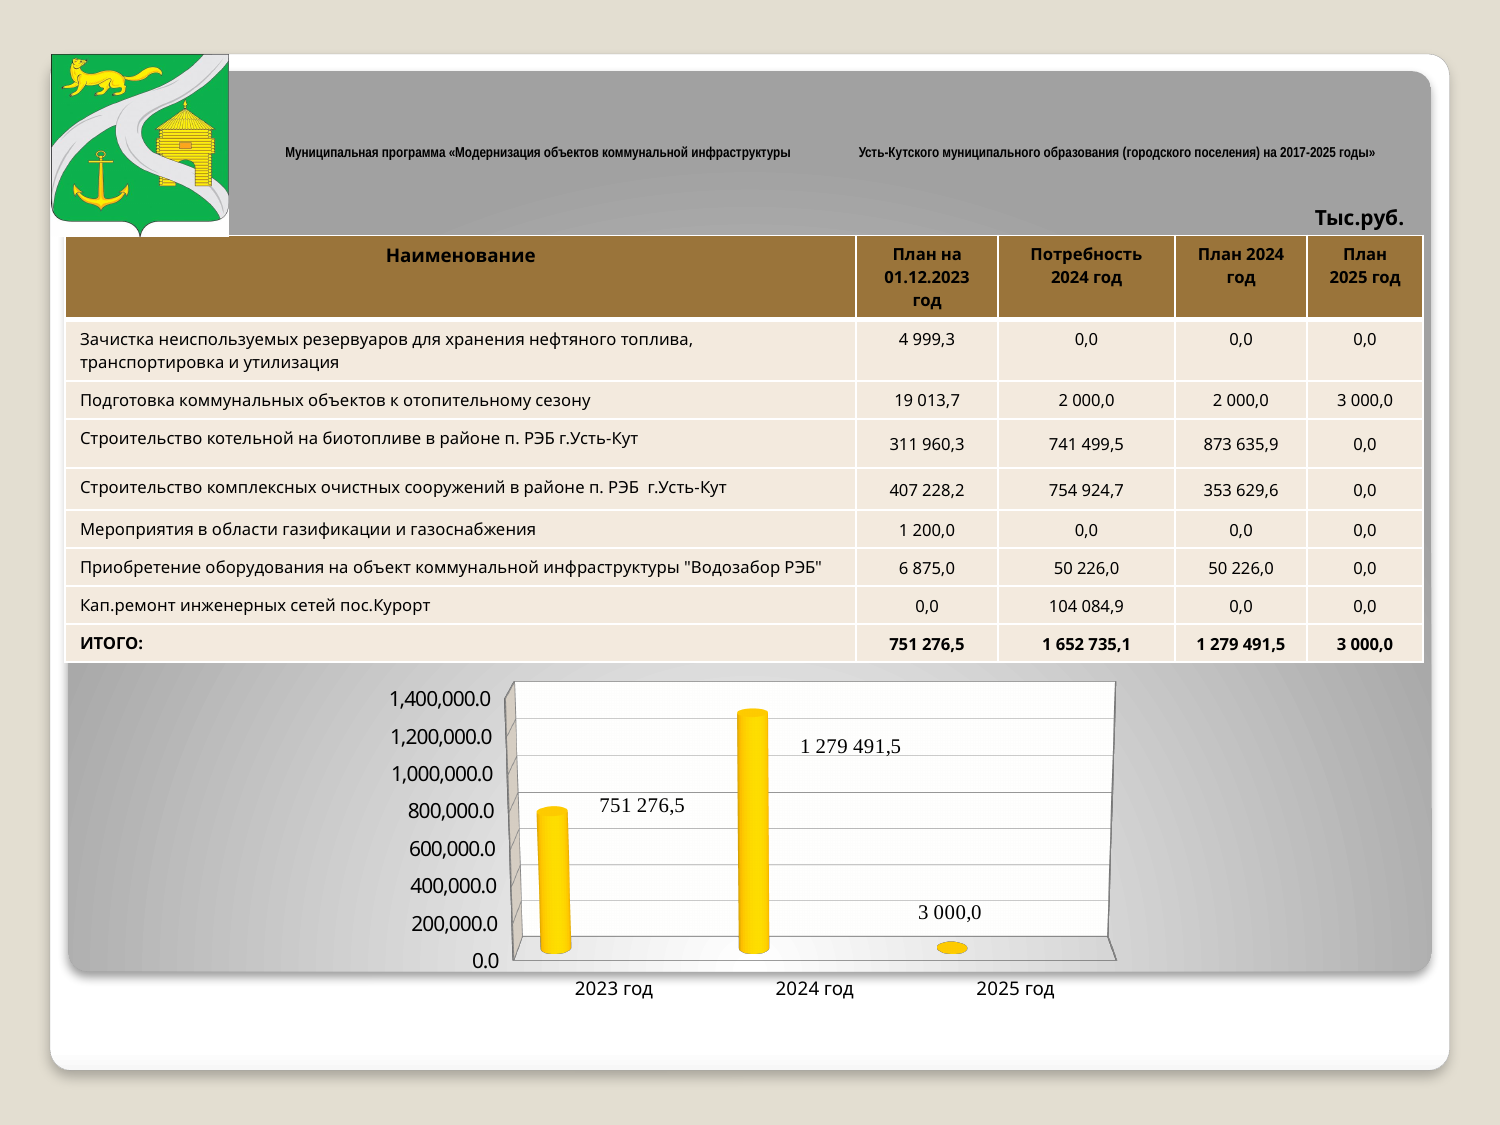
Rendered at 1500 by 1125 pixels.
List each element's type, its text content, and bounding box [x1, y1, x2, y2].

table_cell Зачистка неиспользуемых резервуаров для хранения нефтяного топлива, транспортировка и утилизация [66, 322, 855, 380]
table_cell Приобретение оборудования на объект коммунальной инфраструктуры "Водозабор РЭБ" [66, 549, 855, 585]
picture [51, 54, 229, 237]
table_cell 0,0 [999, 322, 1174, 380]
table_cell 0,0 [1176, 587, 1306, 623]
table_cell 19 013,7 [857, 382, 997, 418]
table_cell 751 276,5 [857, 625, 997, 661]
table_cell 104 084,9 [999, 587, 1174, 623]
table_cell 2 000,0 [999, 382, 1174, 418]
table_cell 873 635,9 [1176, 420, 1306, 467]
table_cell 754 924,7 [999, 469, 1174, 509]
table_cell 0,0 [1308, 469, 1422, 509]
table_cell 0,0 [1308, 322, 1422, 380]
table_cell Кап.ремонт инженерных сетей пос.Курорт [66, 587, 855, 623]
table_cell 0,0 [1176, 322, 1306, 380]
table_cell 2 000,0 [1176, 382, 1306, 418]
table_cell 3 000,0 [1308, 625, 1422, 661]
table_cell 311 960,3 [857, 420, 997, 467]
table_cell 4 999,3 [857, 322, 997, 380]
table_cell Строительство котельной на биотопливе в районе п. РЭБ г.Усть-Кут [66, 420, 855, 467]
table_header Потребность 2024 год [999, 236, 1174, 317]
table_cell Подготовка коммунальных объектов к отопительному сезону [66, 382, 855, 418]
table_cell 0,0 [1308, 587, 1422, 623]
table_cell ИТОГО: [66, 625, 855, 661]
table_cell 50 226,0 [999, 549, 1174, 585]
table_header Наименование [66, 236, 855, 317]
table_cell 1 652 735,1 [999, 625, 1174, 661]
table_cell 0,0 [1308, 549, 1422, 585]
table_cell 353 629,6 [1176, 469, 1306, 509]
table_cell 741 499,5 [999, 420, 1174, 467]
table_cell 0,0 [1308, 420, 1422, 467]
table_cell 407 228,2 [857, 469, 997, 509]
table_header План 2025 год [1308, 239, 1422, 317]
table_cell 0,0 [1308, 511, 1422, 547]
table_header План на 01.12.2023 год [857, 236, 997, 317]
table_cell 1 279 491,5 [1176, 625, 1306, 661]
table_cell 0,0 [999, 511, 1174, 547]
table_cell Мероприятия в области газификации и газоснабжения [66, 511, 855, 547]
chart [348, 668, 1155, 1012]
table_cell 0,0 [857, 587, 997, 623]
table_cell 1 200,0 [857, 511, 997, 547]
table_cell Строительство комплексных очистных сооружений в районе п. РЭБ г.Усть-Кут [66, 469, 855, 509]
table_cell 50 226,0 [1176, 549, 1306, 585]
table_cell 0,0 [1176, 511, 1306, 547]
table_cell 6 875,0 [857, 549, 997, 585]
title Муниципальная программа «Модернизация объектов коммунальной инфраструктуры Усть-Кутского муниципального образования (городского поселения) на 2017-2025 годы» [229, 54, 1436, 185]
table_cell 3 000,0 [1308, 382, 1422, 418]
table_header План 2024 год [1176, 236, 1306, 317]
text_box Тыс.руб. [1281, 195, 1438, 239]
